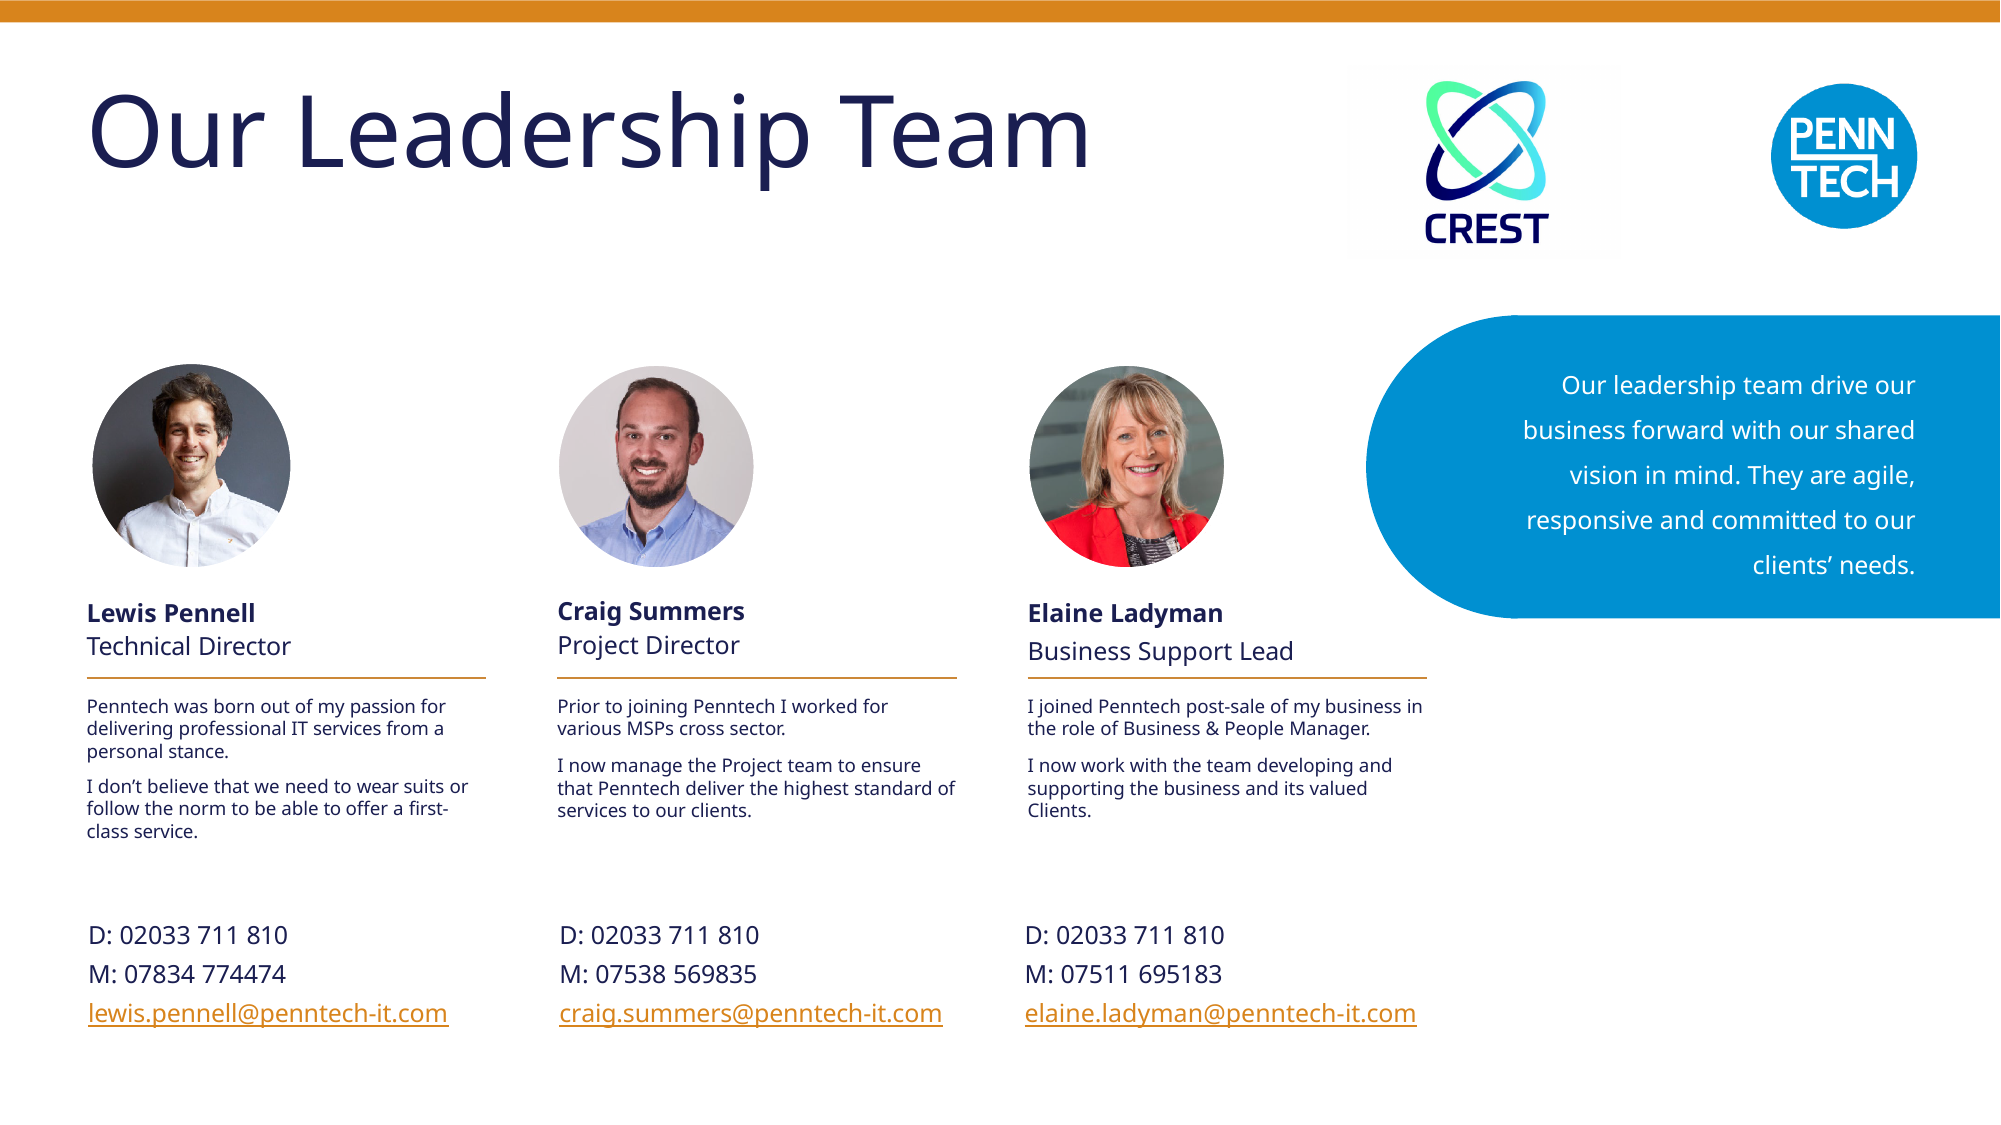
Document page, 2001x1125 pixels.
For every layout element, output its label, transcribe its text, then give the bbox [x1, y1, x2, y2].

text_box Elaine Ladyman Business Support Lead [1025, 589, 1322, 666]
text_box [555, 362, 758, 572]
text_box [1025, 362, 1228, 572]
text_box Craig Summers Project Director [555, 589, 904, 660]
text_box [88, 360, 295, 572]
text_box D: 02033 711 810 M: 07538 569835 craig.summers@penntech-it.com [557, 908, 959, 1032]
text_box Prior to joining Penntech I worked for various MSPs cross sector. I now manage the Project team to ensure that Penntech deliver the highest standard of services to our clients. [555, 692, 957, 822]
text_box D: 02033 711 810 M: 07511 695183 elaine.ladyman@penntech-it.com [1022, 908, 1423, 1032]
text_box Lewis Pennell Technical Director [84, 589, 327, 661]
picture [1347, 65, 1621, 259]
text_box Penntech was born out of my passion for delivering professional IT services from a personal stance. I don’t believe that we need to wear suits or follow the norm to be able to offer a first-class service. [84, 692, 484, 842]
picture [1769, 82, 1920, 231]
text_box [1473, 315, 1979, 633]
title Our Leadership Team [86, 0, 1916, 189]
text_box D: 02033 711 810 M: 07834 774474 lewis.pennell@penntech-it.com [86, 908, 469, 1032]
text_box I joined Penntech post-sale of my business in the role of Business & People Manager. I now work with the team developing and supporting the business and its valued Clients. [1025, 692, 1426, 822]
